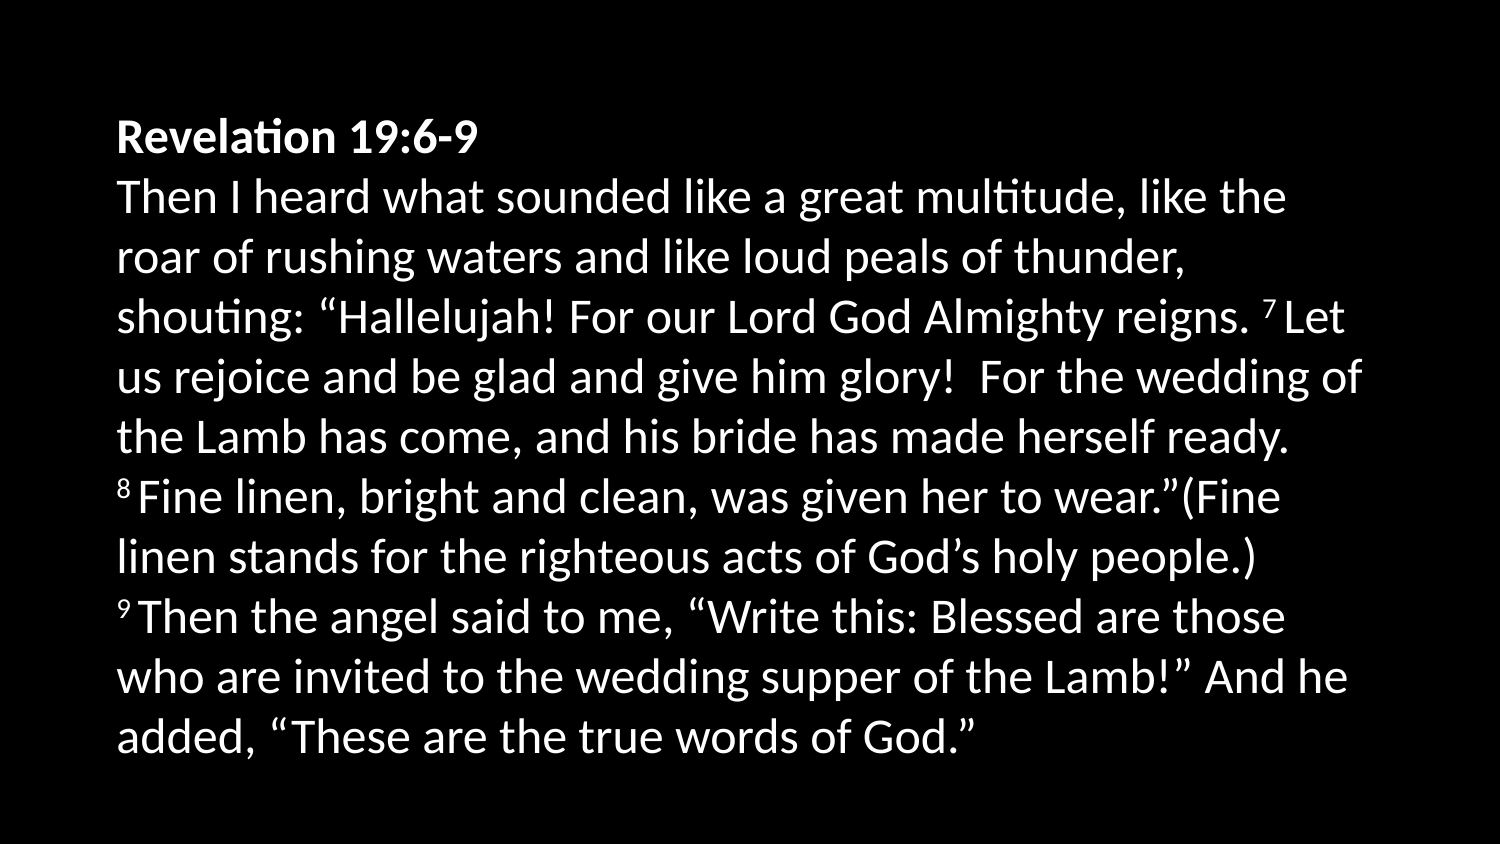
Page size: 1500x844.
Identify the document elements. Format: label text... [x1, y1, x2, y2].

text_box Revelation 19:6-9 Then I heard what sounded like a great multitude, like the roar of rushing waters and like loud peals of thunder, shouting: “Hallelujah! For our Lord God Almighty reigns. 7 Let us rejoice and be glad and give him glory! For the wedding of the Lamb has come, and his bride has made herself ready. 8 Fine linen, bright and clean, was given her to wear.”(Fine linen stands for the righteous acts of God’s holy people.) 9 Then the angel said to me, “Write this: Blessed are those who are invited to the wedding supper of the Lamb!” And he added, “These are the true words of God.” [101, 96, 1397, 771]
